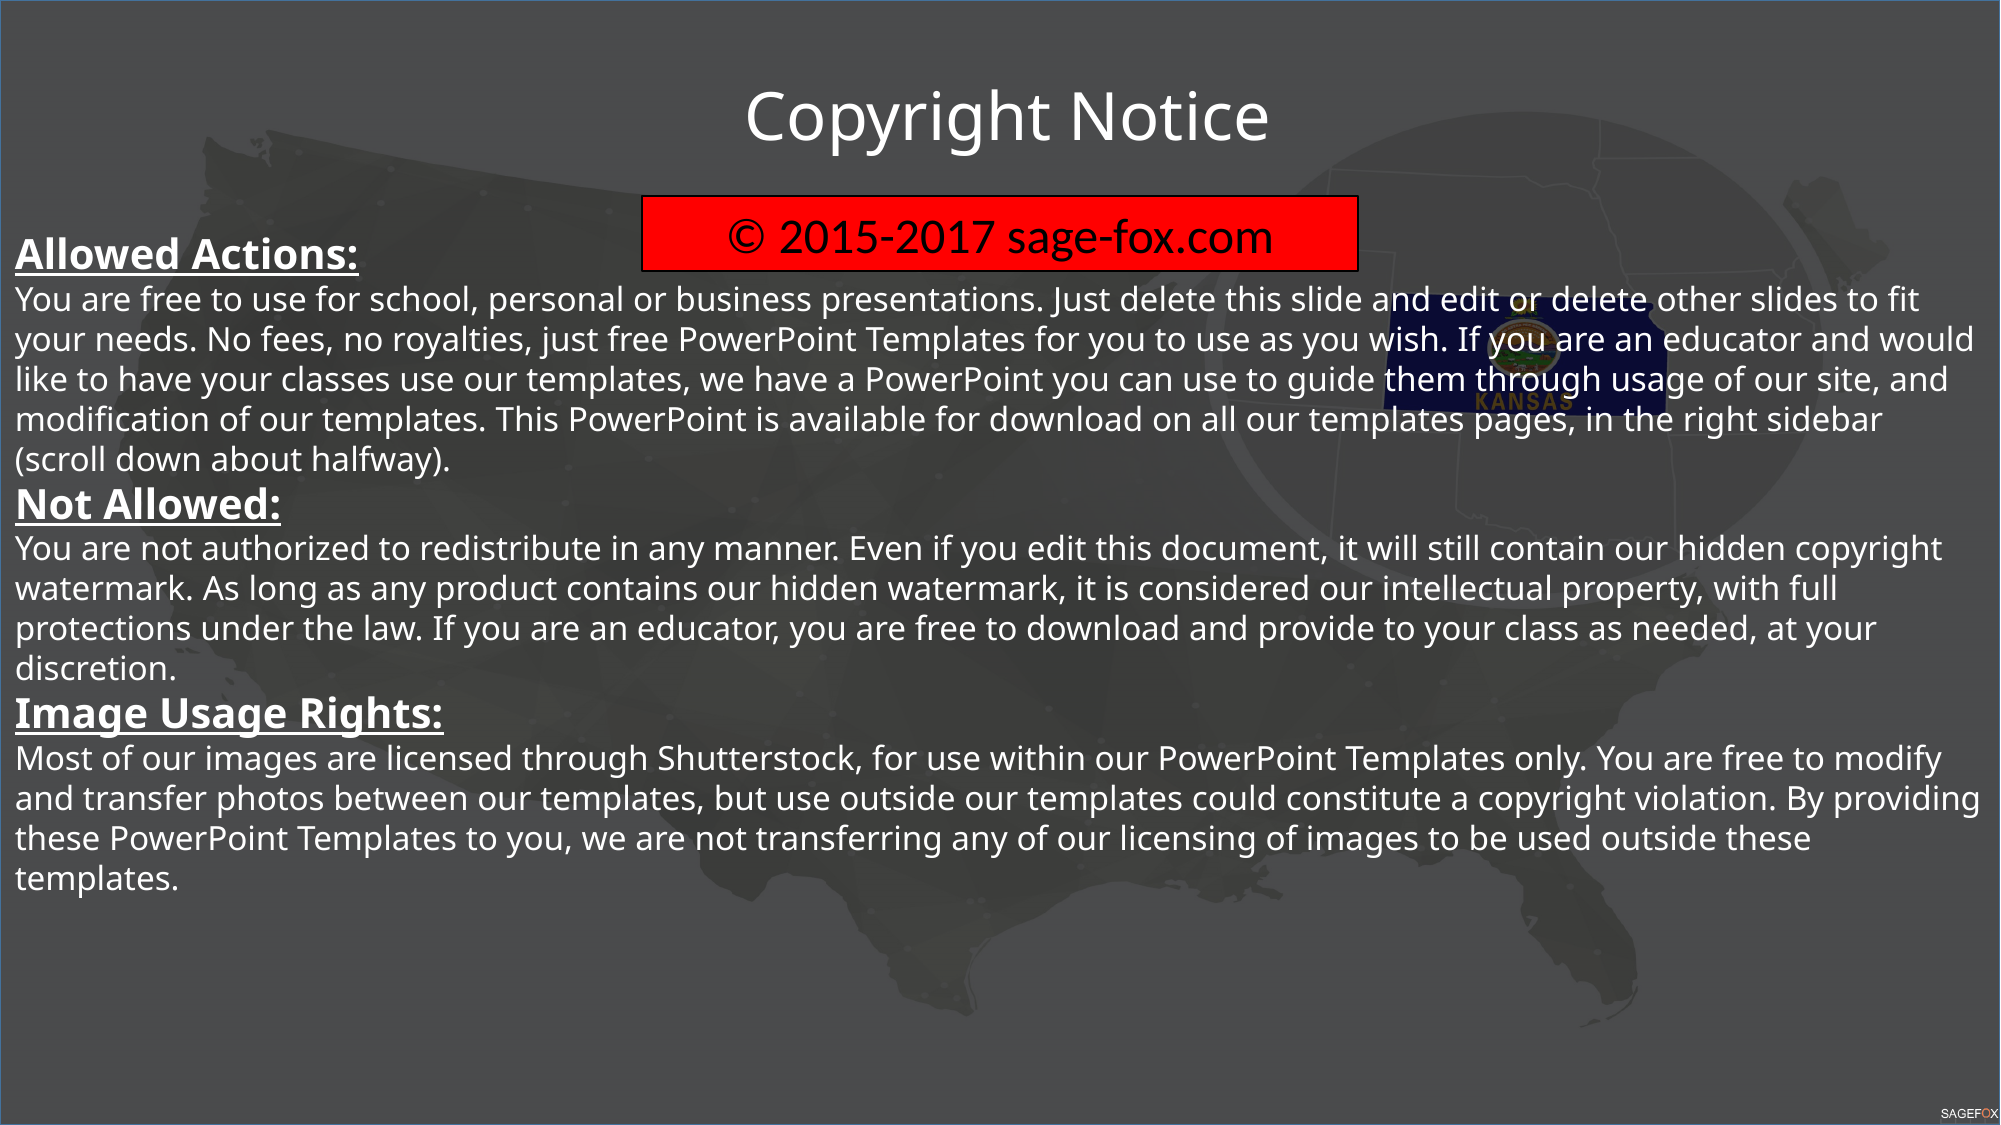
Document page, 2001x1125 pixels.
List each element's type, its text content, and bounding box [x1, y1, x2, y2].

title Copyright Notice [493, 60, 1524, 178]
text_box Allowed Actions: You are free to use for school, personal or business presentations. Just delete this slide and edit or delete other slides to fit your needs. No fees, no royalties, just free PowerPoint Templates for you to use as you wish. If you are an educator and would like to have your classes use our templates, we have a PowerPoint you can use to guide them through usage of our site, and modification of our templates. This PowerPoint is available for download on all our templates pages, in the right sidebar (scroll down about halfway). Not Allowed: You are not authorized to redistribute in any manner. Even if you edit this document, it will still contain our hidden copyright watermark. As long as any product contains our hidden watermark, it is considered our intellectual property, with full protections under the law. If you are an educator, you are free to download and provide to your class as needed, at your discretion. Image Usage Rights: Most of our images are licensed through Shutterstock, for use within our PowerPoint Templates only. You are free to modify and transfer photos between our templates, but use outside our templates could constitute a copyright violation. By providing these PowerPoint Templates to you, we are not transferring any of our licensing of images to be used outside these templates. [0, 0, 2000, 1125]
text_box © 2015-2017 sage-fox.com [641, 196, 1358, 272]
